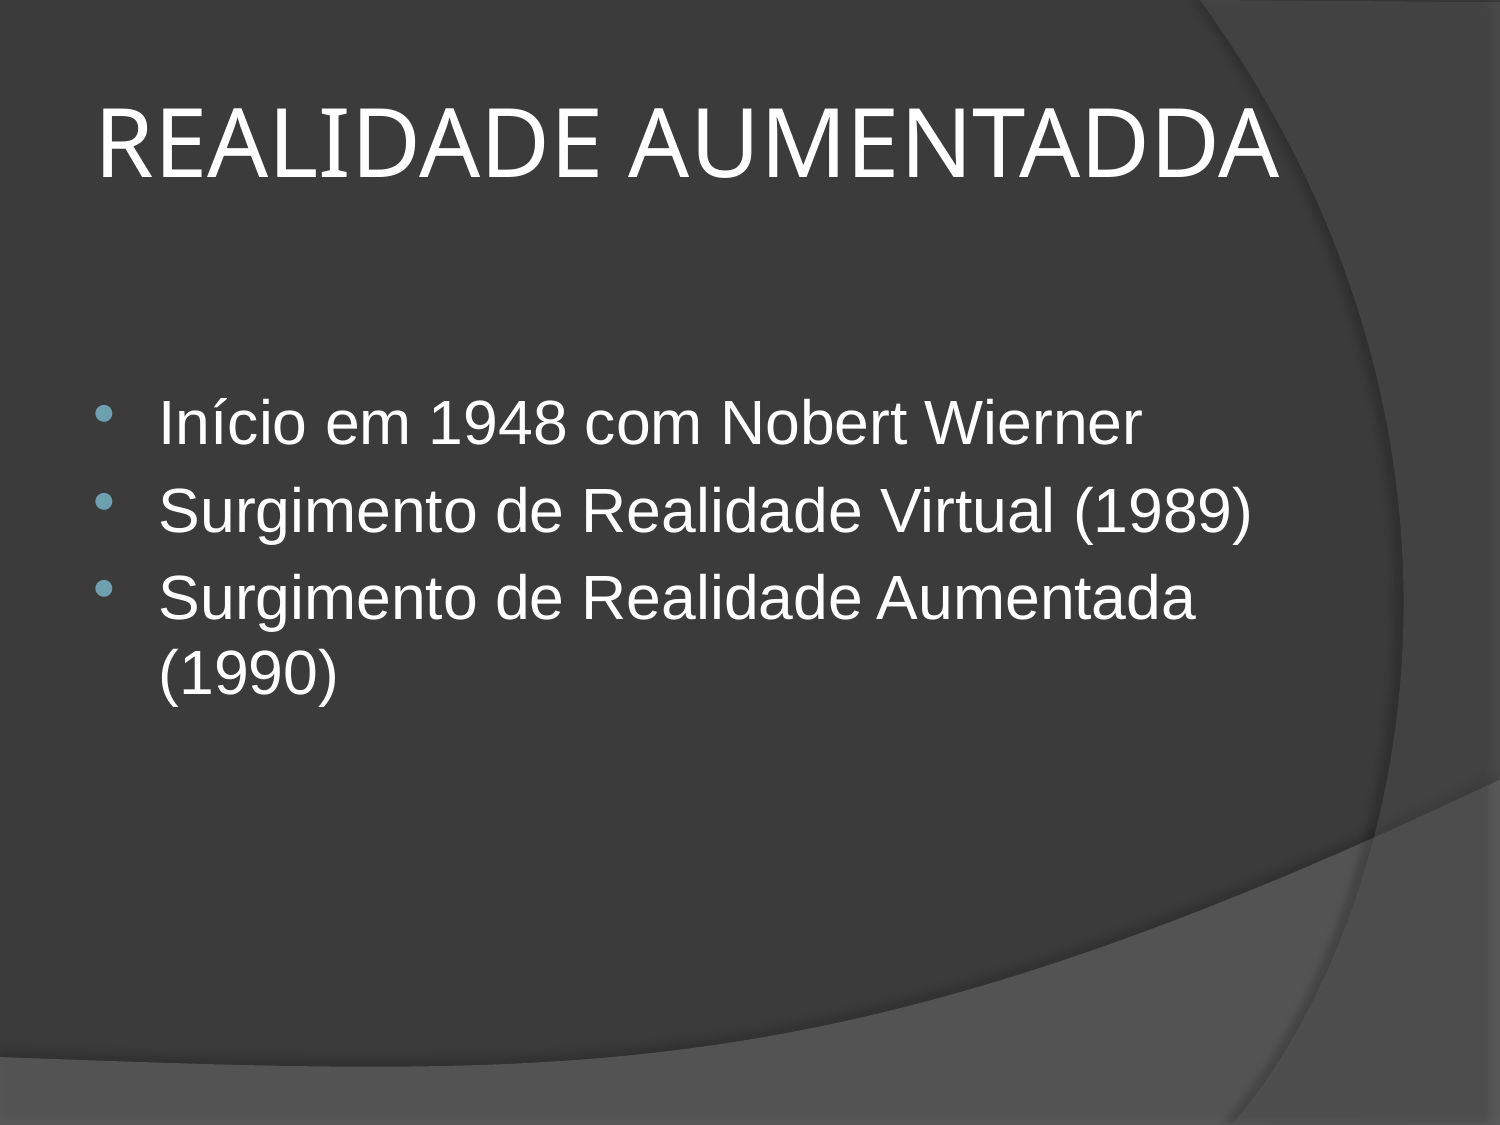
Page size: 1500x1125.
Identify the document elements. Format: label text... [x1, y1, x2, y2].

title REALIDADE AUMENTADDA [75, 45, 1300, 233]
list Início em 1948 com Nobert Wierner Surgimento de Realidade Virtual (1989) Surgimento de Realidade Aumentada (1990) [75, 375, 1300, 1005]
